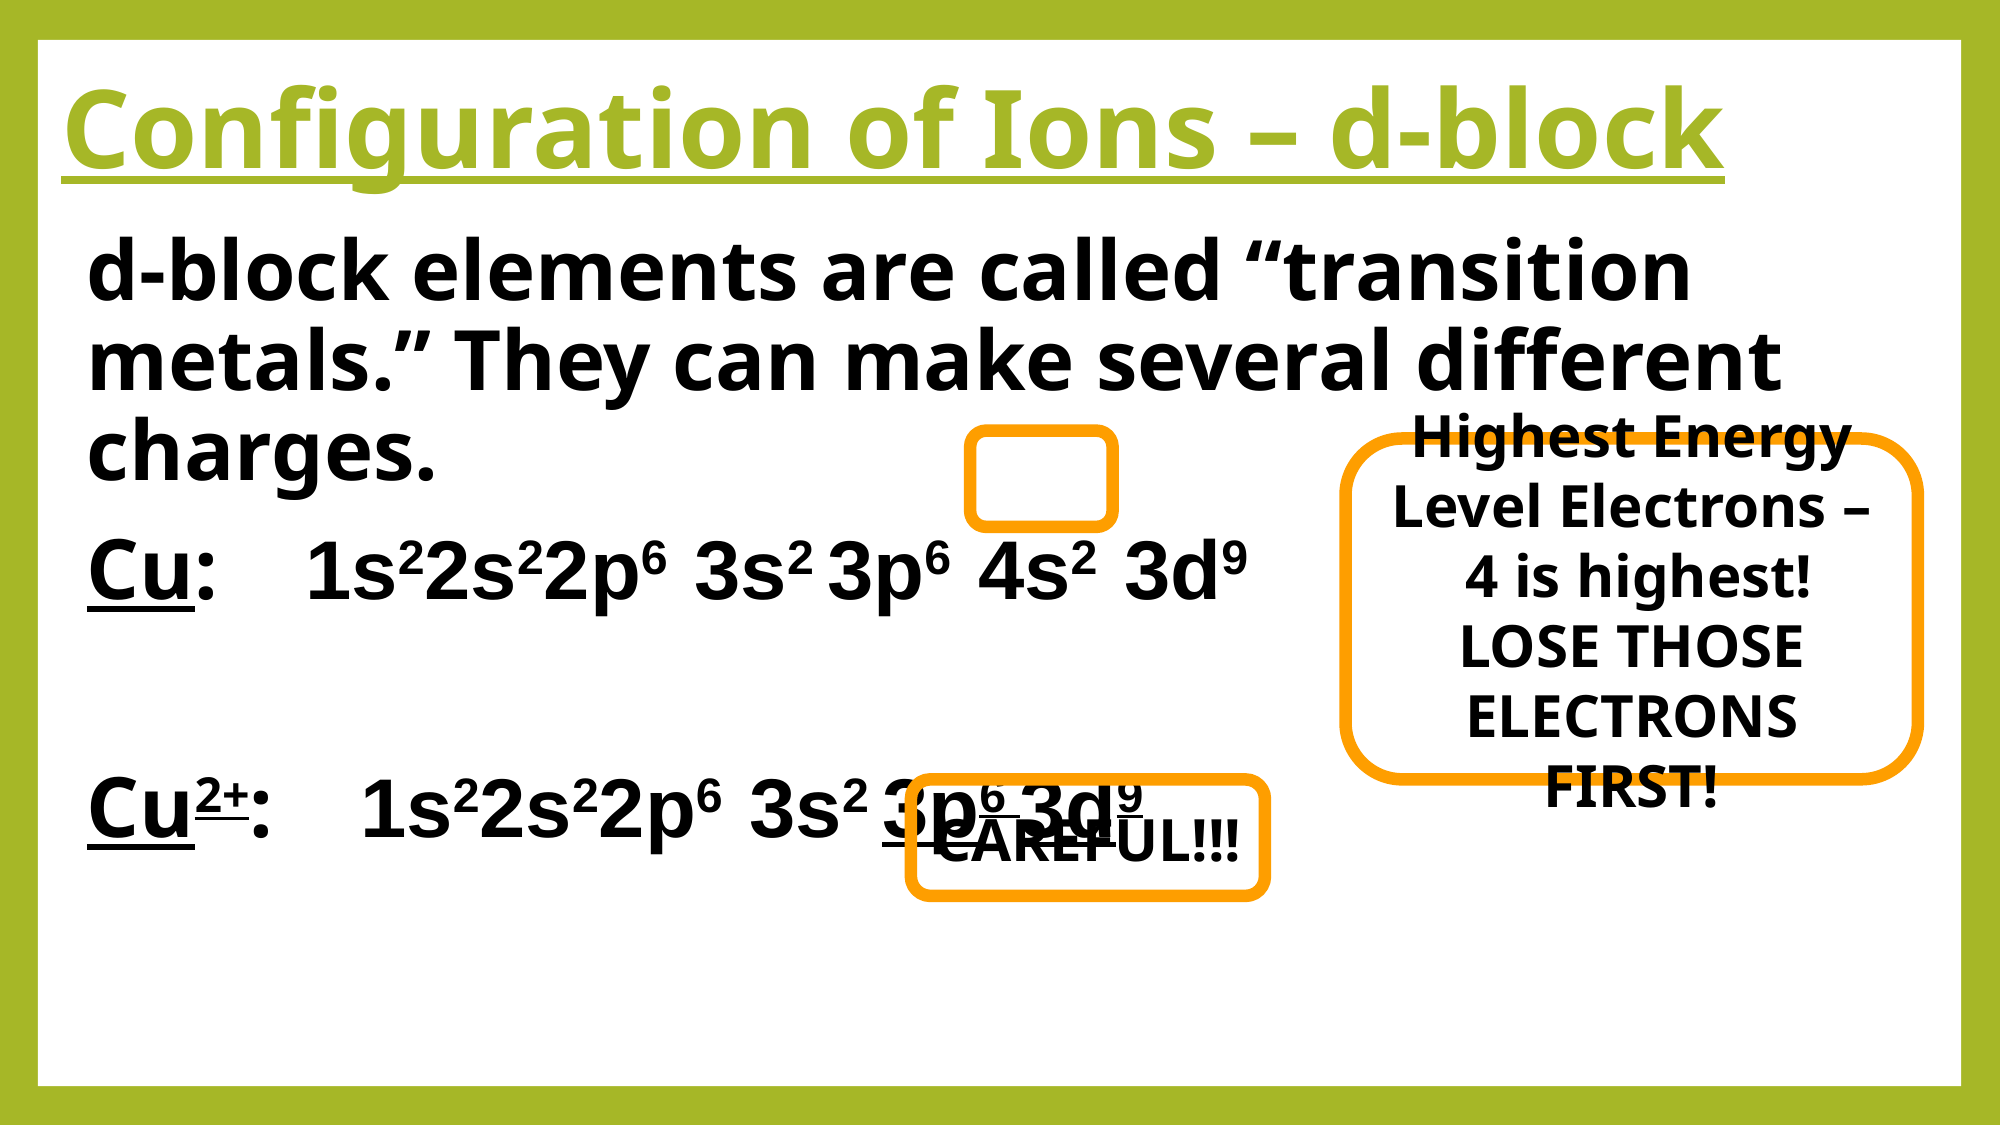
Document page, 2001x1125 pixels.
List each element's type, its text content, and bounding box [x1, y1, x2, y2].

text_box CAREFUL!!! [909, 777, 1267, 898]
title Configuration of Ions – d-block [46, 21, 1895, 245]
text_box Highest Energy Level Electrons – 4 is highest! LOSE THOSE ELECTRONS FIRST! [1343, 436, 1920, 781]
list d-block elements are called “transition metals.” They can make several different charges. Cu: 1s22s22p6 3s2 3p6 4s2 3d9 Cu2+: 1s22s22p6 3s2 3p6 3d9 [64, 221, 1950, 884]
text_box [968, 429, 1115, 529]
